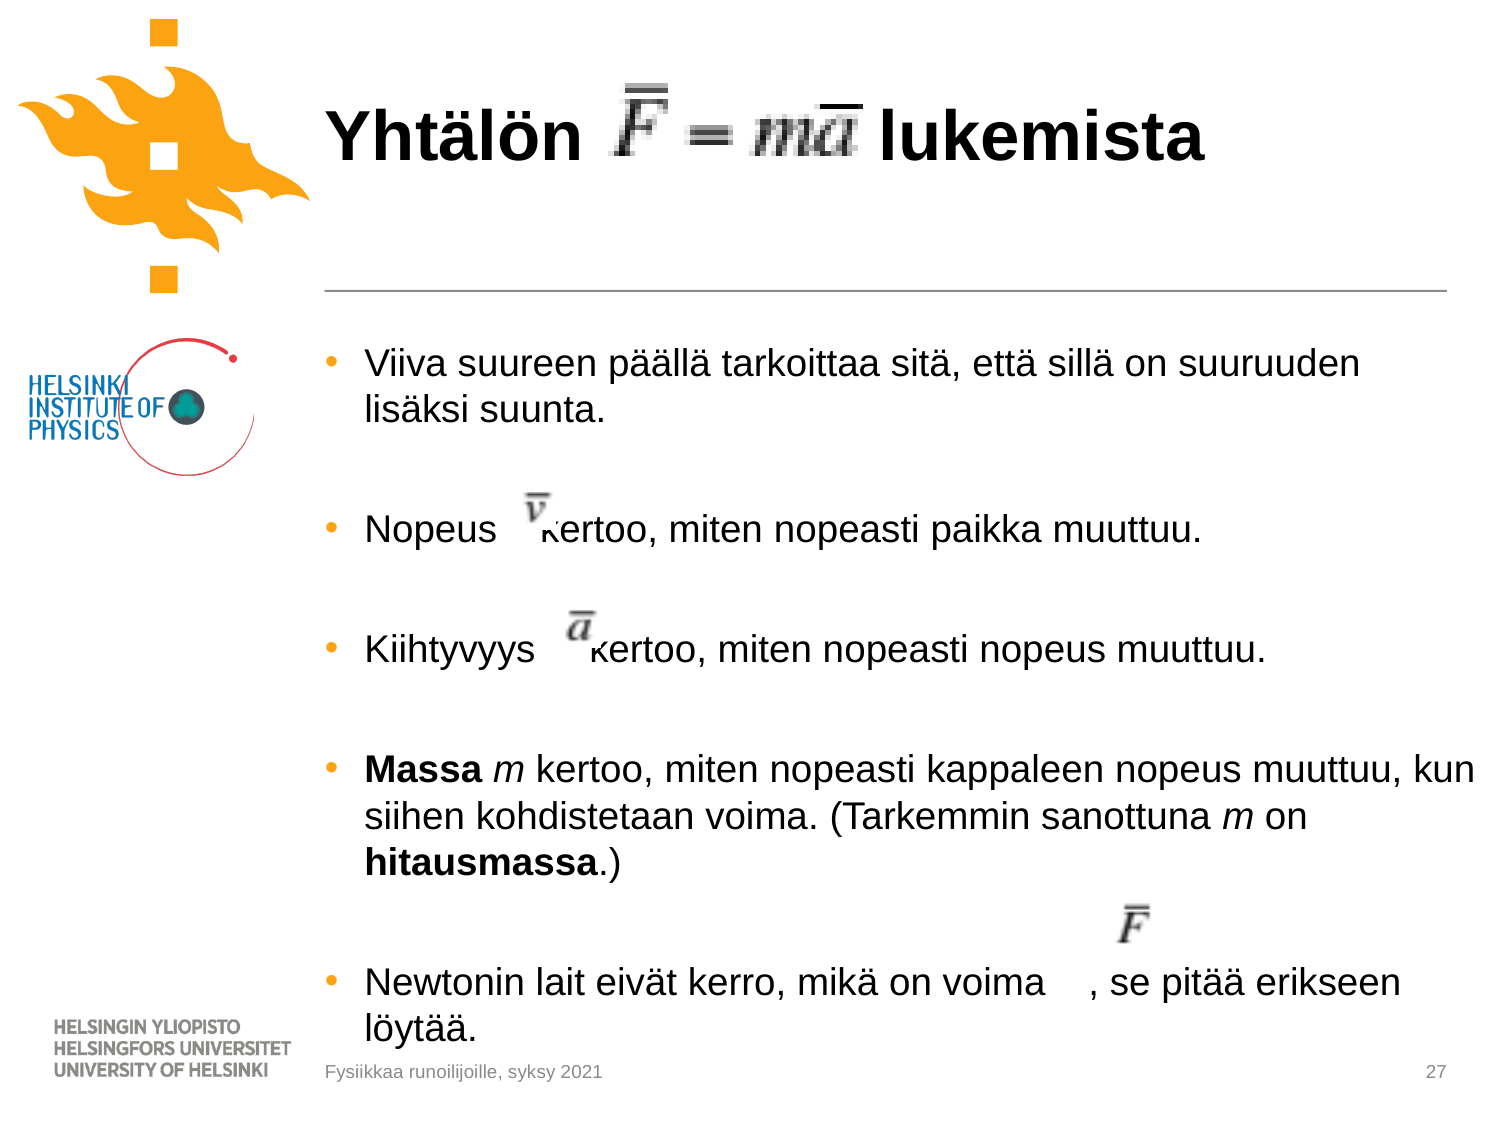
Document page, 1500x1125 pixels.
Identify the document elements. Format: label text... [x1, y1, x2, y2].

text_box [598, 73, 870, 172]
list Viiva suureen päällä tarkoittaa sitä, että sillä on suuruuden lisäksi suunta. Nopeus kertoo, miten nopeasti paikka muuttuu. Kiihtyvyys kertoo, miten nopeasti nopeus muuttuu. Massa m kertoo, miten nopeasti kappaleen nopeus muuttuu, kun siihen kohdistetaan voima. (Tarkemmin sanottuna m on hitausmassa.) Newtonin lait eivät kerro, mikä on voima , se pitää erikseen löytää. [324, 338, 1477, 1053]
picture [53, 1017, 292, 1079]
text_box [519, 485, 557, 530]
footer Fysiikkaa runoilijoille, syksy 2021 [324, 1011, 1069, 1083]
title Yhtälön lukemista [324, 90, 1447, 279]
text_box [560, 603, 601, 648]
slide_number 27 [1376, 1011, 1447, 1083]
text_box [1109, 898, 1154, 947]
